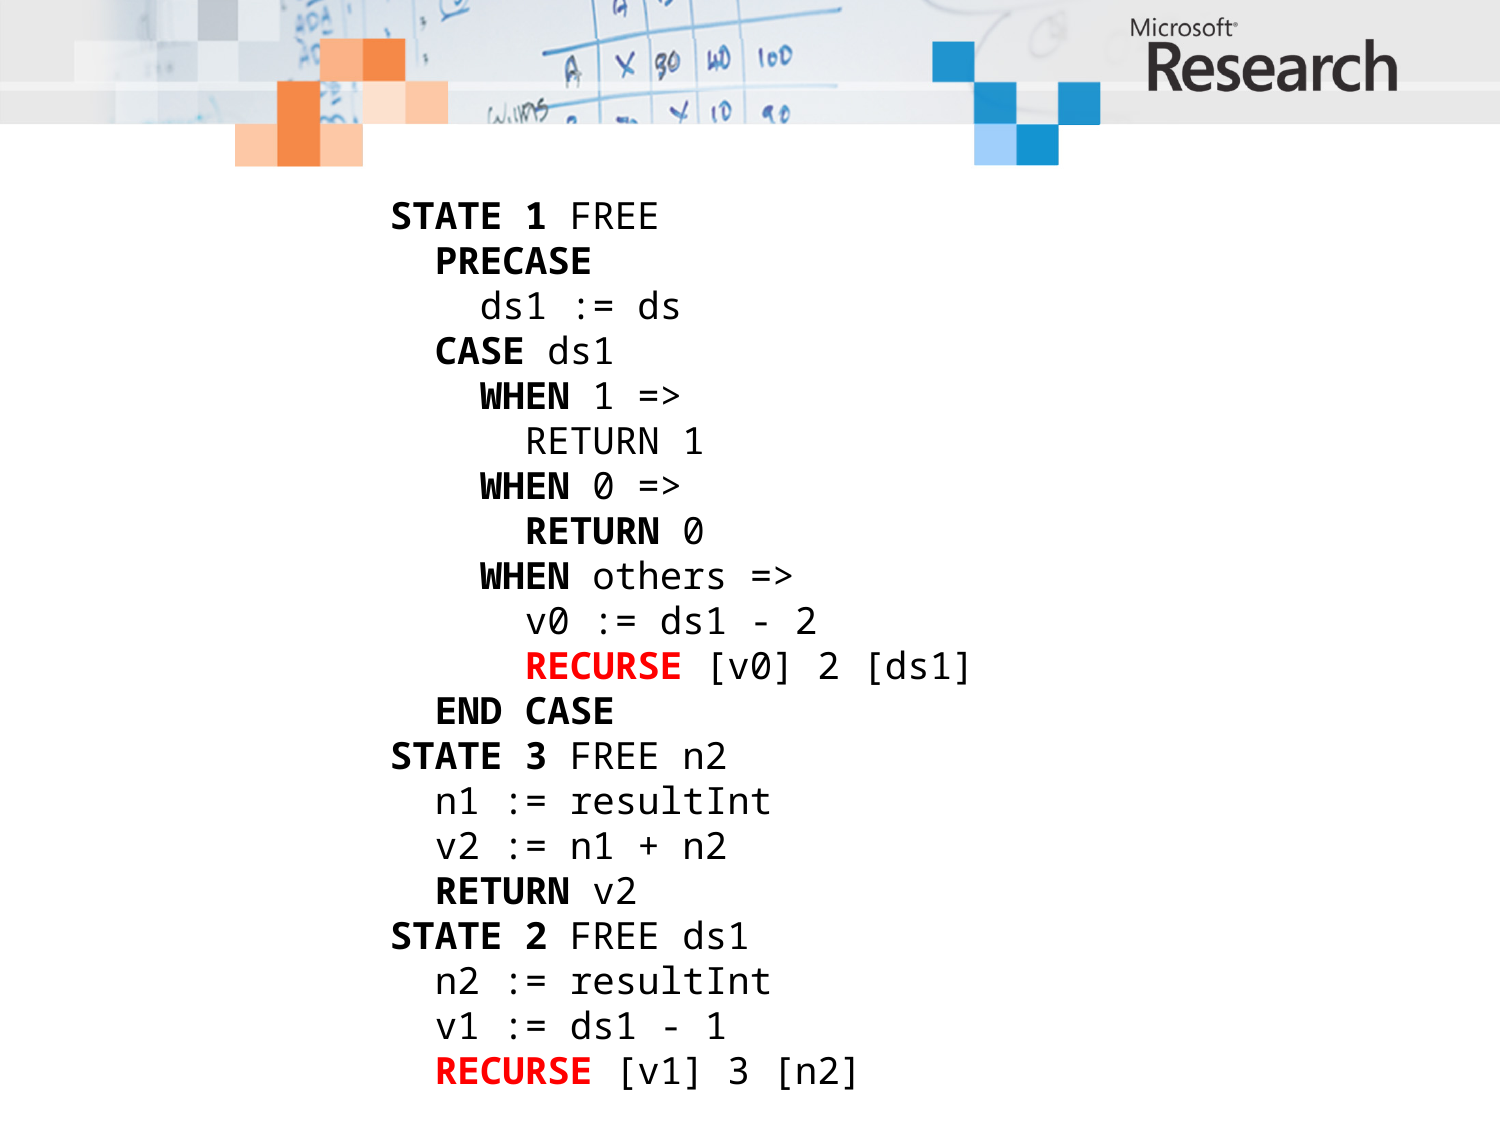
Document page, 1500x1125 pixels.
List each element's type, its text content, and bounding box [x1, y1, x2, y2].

text_box STATE 1 FREE PRECASE ds1 := ds CASE ds1 WHEN 1 => RETURN 1 WHEN 0 => RETURN 0 WHEN others => v0 := ds1 - 2 RECURSE [v0] 2 [ds1] END CASE STATE 3 FREE n2 n1 := resultInt v2 := n1 + n2 RETURN v2 STATE 2 FREE ds1 n2 := resultInt v1 := ds1 - 1 RECURSE [v1] 3 [n2] [374, 184, 1125, 1100]
picture [0, 0, 1500, 251]
